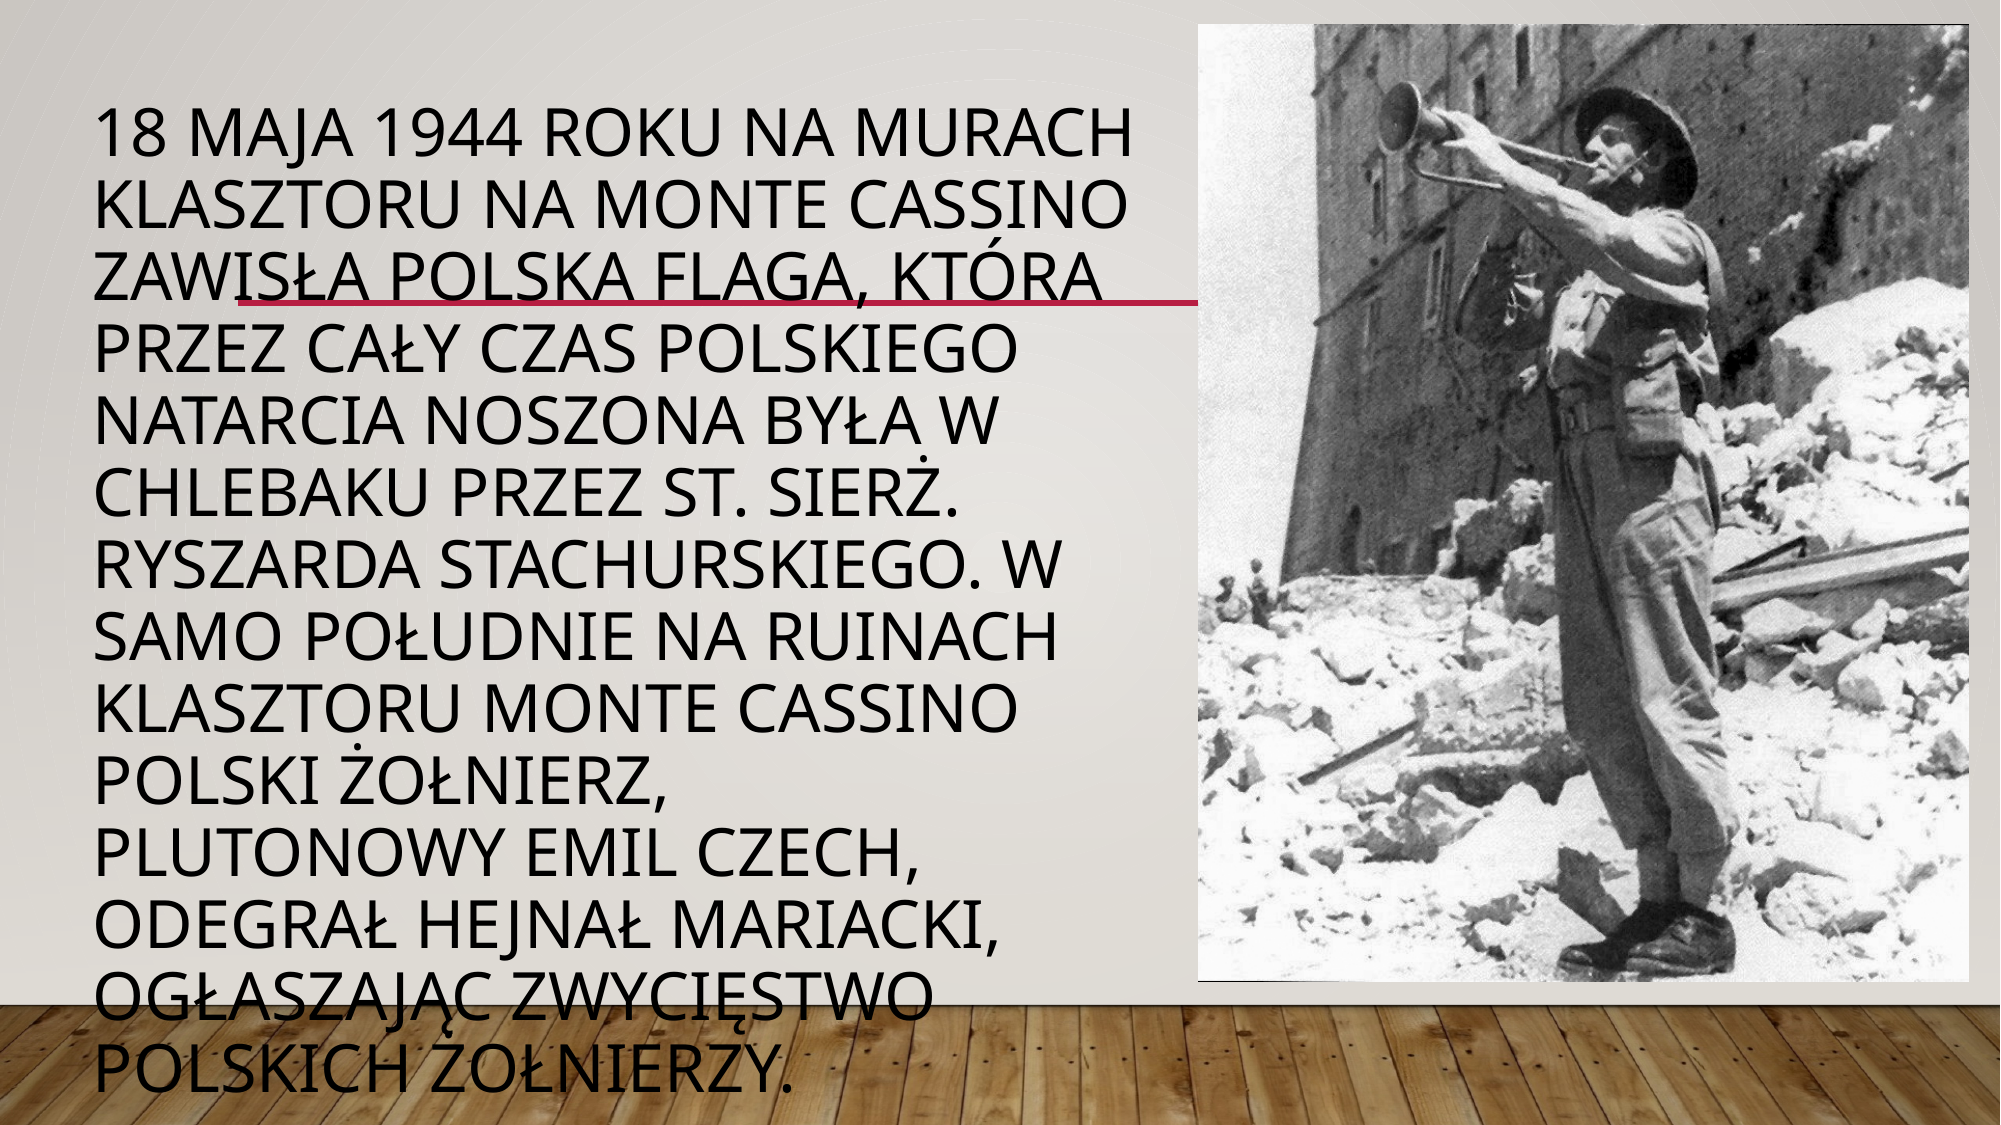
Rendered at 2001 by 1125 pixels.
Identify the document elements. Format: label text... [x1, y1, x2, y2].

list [1198, 24, 1970, 982]
picture [0, 1005, 2000, 1125]
title 18 maja 1944 roku na murach klasztoru na monte cassino zawisła polska flaga, która przez cały czas polskiego natarcia noszona była w chlebaku przez st. sierż. Ryszarda Stachurskiego. w samo południe na ruinach klasztoru Monte Cassino polski żołnierz, plutonowy Emil Czech, odegrał hejnał mariacki, ogłaszając zwycięstwo polskich żołnierzy. [77, 91, 1165, 981]
